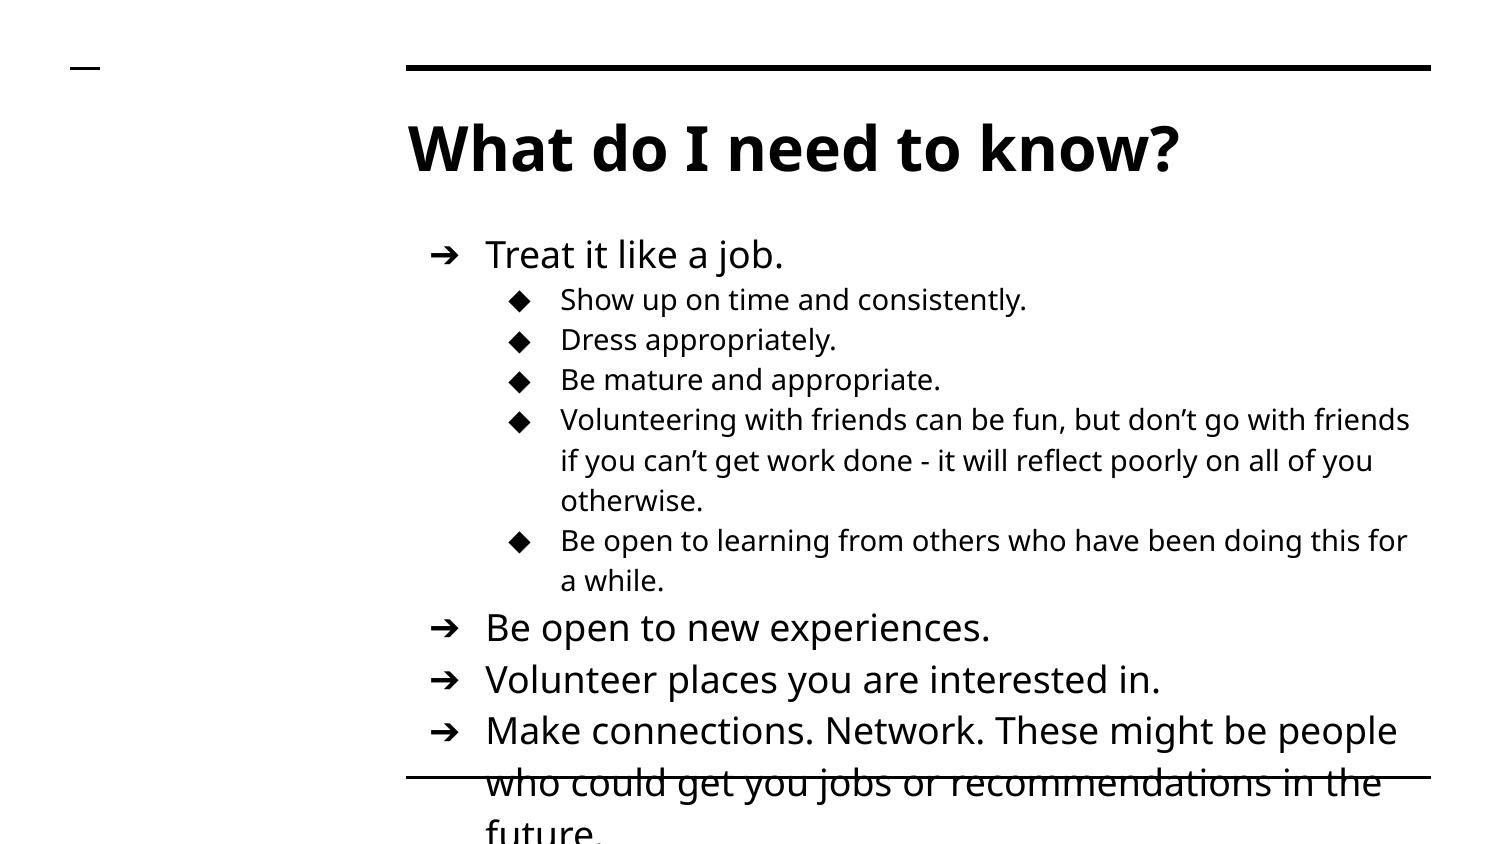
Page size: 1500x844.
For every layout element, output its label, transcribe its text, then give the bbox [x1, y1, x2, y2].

title What do I need to know? [393, 94, 1431, 199]
list Treat it like a job. Show up on time and consistently. Dress appropriately. Be mature and appropriate. Volunteering with friends can be fun, but don’t go with friends if you can’t get work done - it will reflect poorly on all of you otherwise. Be open to learning from others who have been doing this for a while. Be open to new experiences. Volunteer places you are interested in. Make connections. Network. These might be people who could get you jobs or recommendations in the future. [395, 209, 1433, 755]
